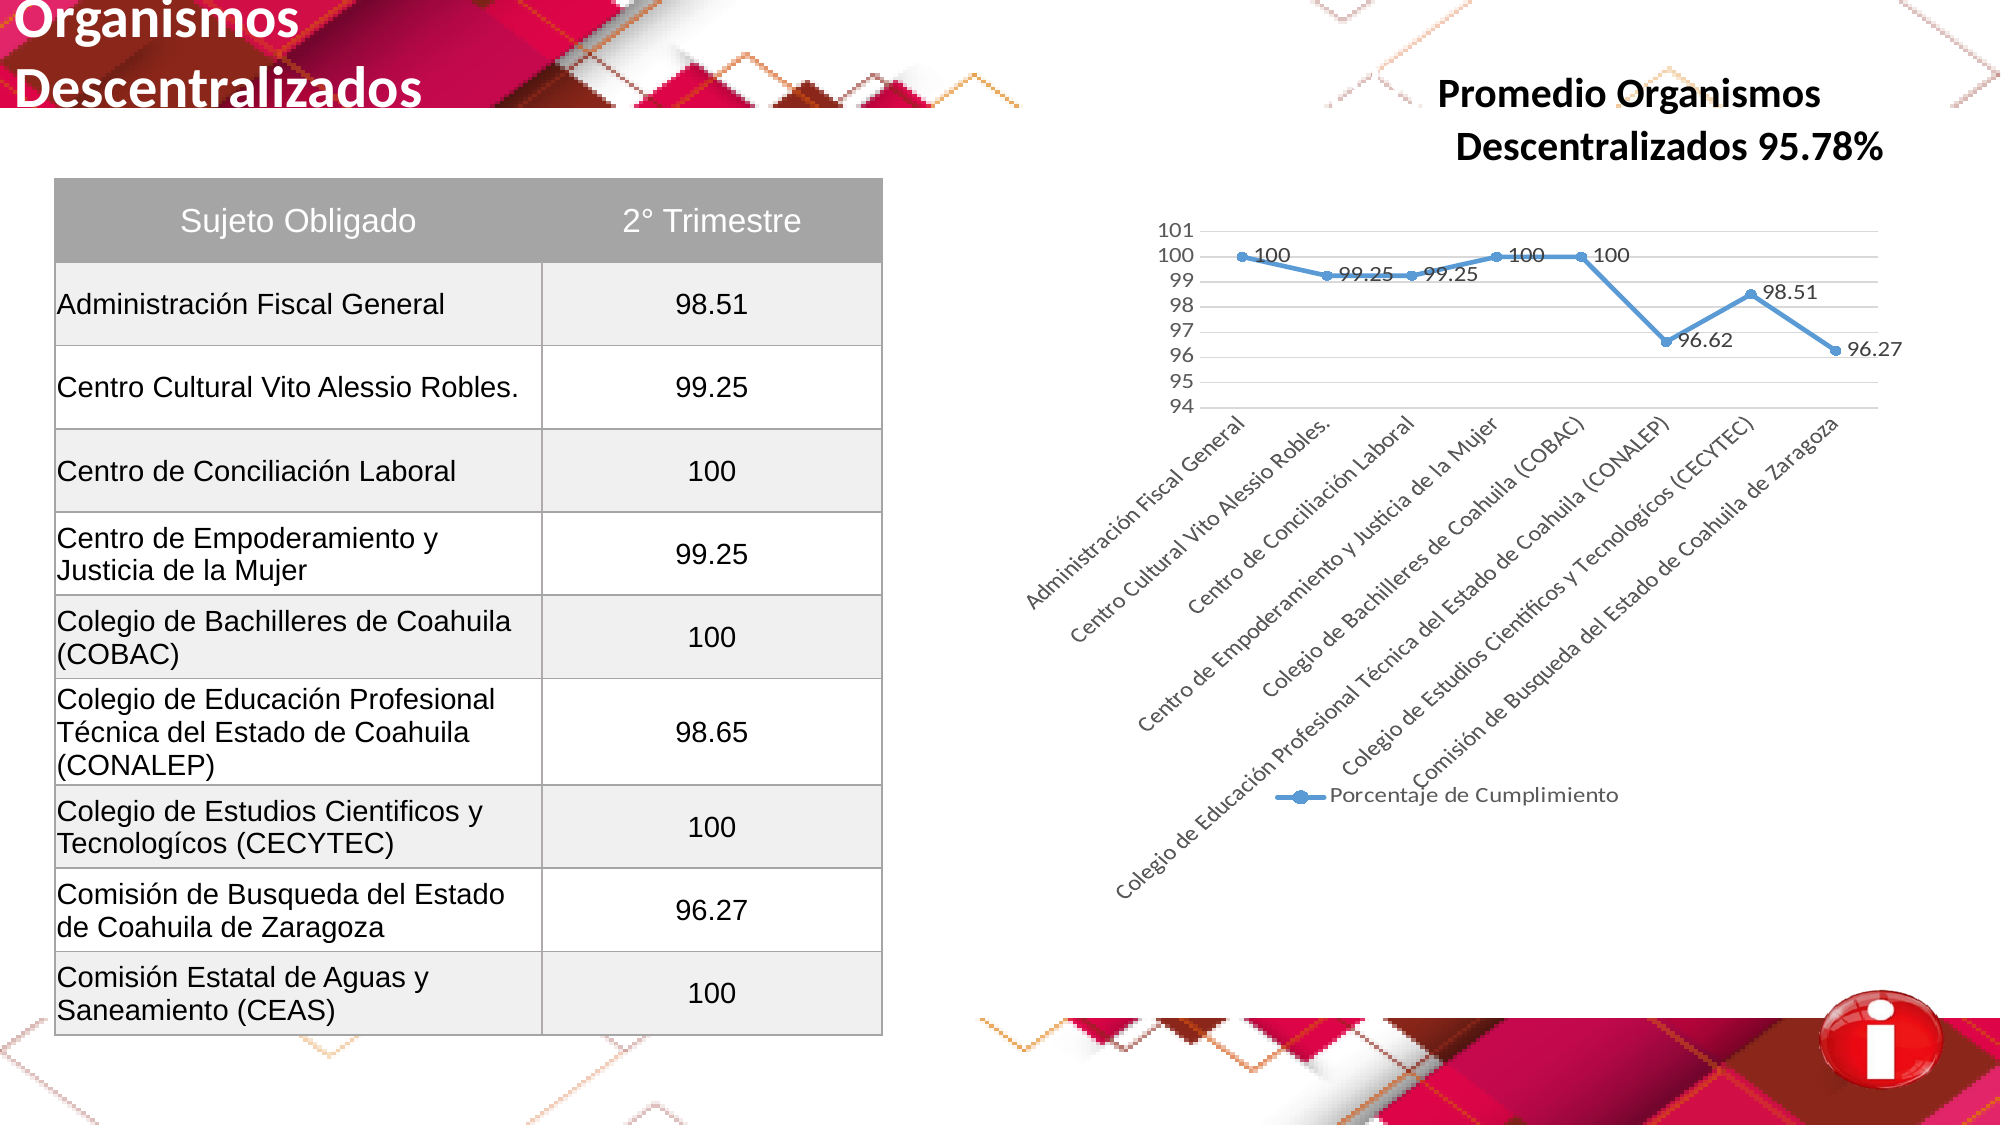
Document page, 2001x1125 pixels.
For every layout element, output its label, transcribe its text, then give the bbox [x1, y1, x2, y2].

table_cell Centro de Empoderamiento y Justicia de la Mujer [56, 513, 541, 594]
table_cell 99.25 [543, 346, 881, 428]
table_cell 100 [543, 596, 881, 678]
table_header Sujeto Obligado [56, 180, 542, 261]
picture [0, 987, 2000, 1125]
table_cell Centro de Conciliación Laboral [56, 430, 541, 511]
table_cell 100 [543, 786, 881, 867]
table_cell Comisión Estatal de Aguas y Saneamiento (CEAS) [56, 952, 541, 1034]
text_box Organismos Descentralizados }}}}}}}}}}}}} Promedio Organismos Descentralizados 95.78% [0, 0, 2000, 177]
table_cell Colegio de Bachilleres de Coahuila (COBAC) [56, 596, 541, 678]
table_cell Administración Fiscal General [56, 263, 541, 345]
table_header 2° Trimestre [542, 180, 881, 261]
table_cell 98.65 [543, 679, 881, 784]
table_cell 99.25 [543, 513, 881, 594]
table_cell 98.51 [543, 263, 881, 345]
table_cell Colegio de Educación Profesional Técnica del Estado de Coahuila (CONALEP) [56, 679, 541, 784]
table_cell Comisión de Busqueda del Estado de Coahuila de Zaragoza [56, 869, 541, 951]
table_cell Centro Cultural Vito Alessio Robles. [56, 346, 541, 428]
chart [999, 219, 1903, 905]
table_cell 100 [543, 952, 881, 1034]
table_cell 96.27 [543, 869, 881, 951]
table_cell 100 [543, 430, 881, 511]
table_cell Colegio de Estudios Cientificos y Tecnologícos (CECYTEC) [56, 786, 541, 867]
